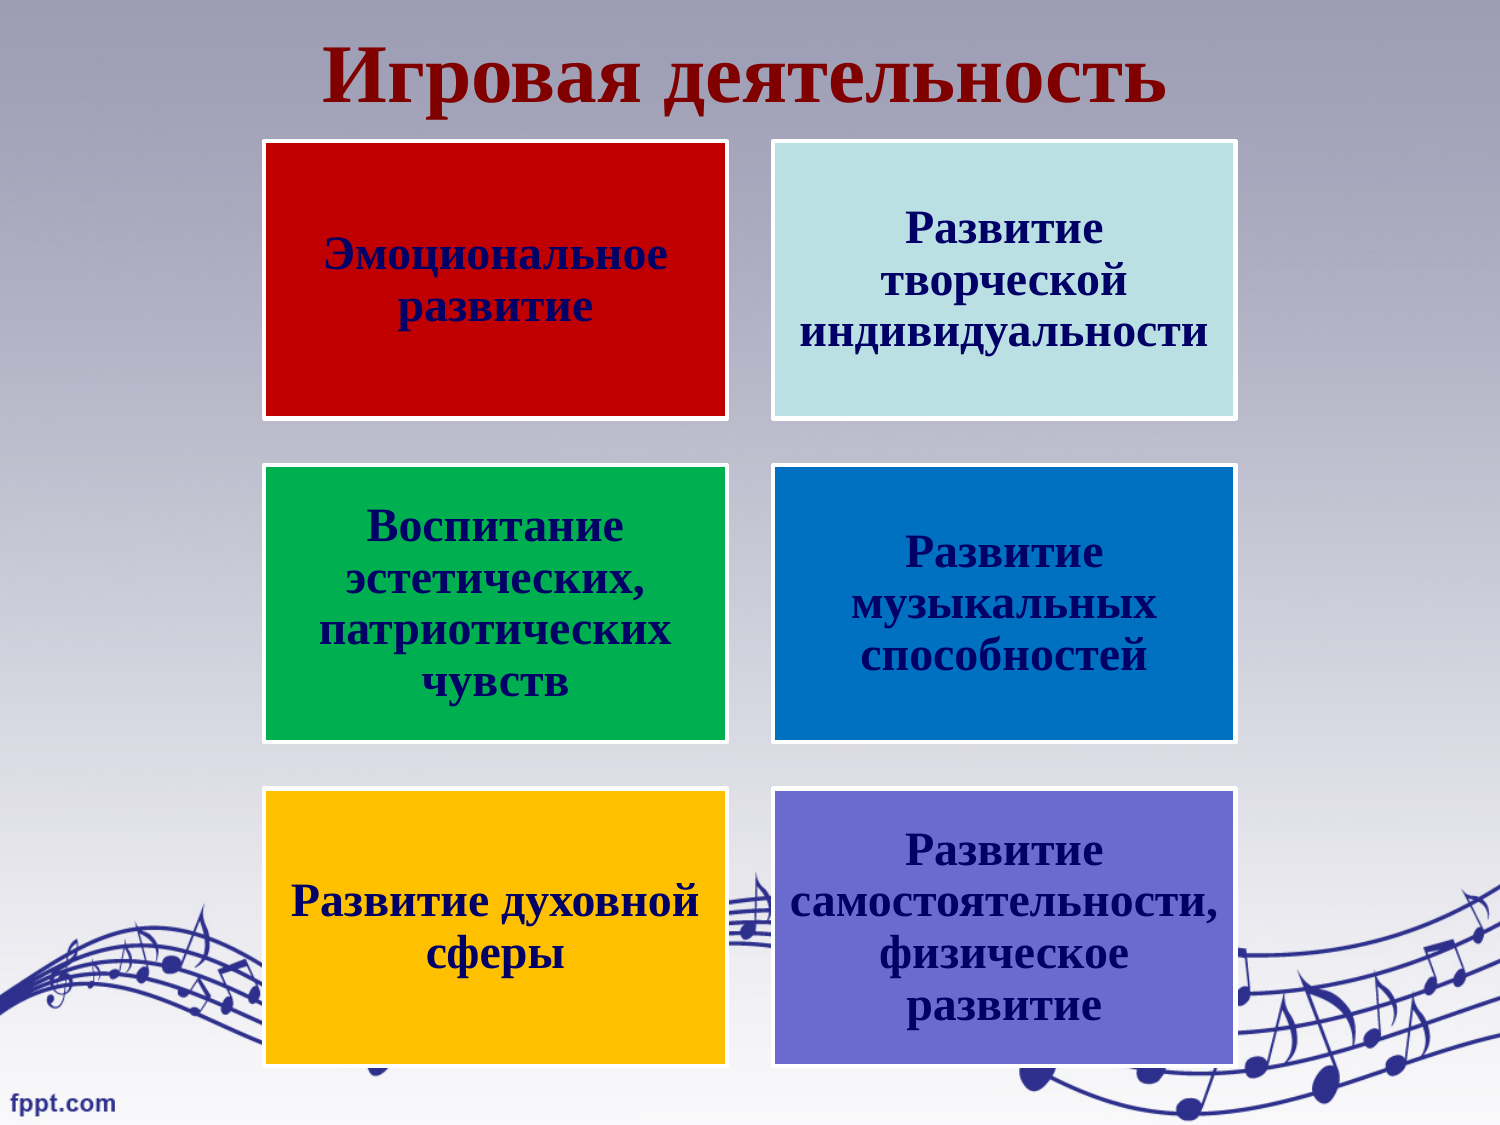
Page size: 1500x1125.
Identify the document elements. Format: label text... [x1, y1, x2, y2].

picture [0, 0, 1500, 1125]
title Игровая деятельность [70, 0, 1421, 139]
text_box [81, 140, 1419, 1067]
